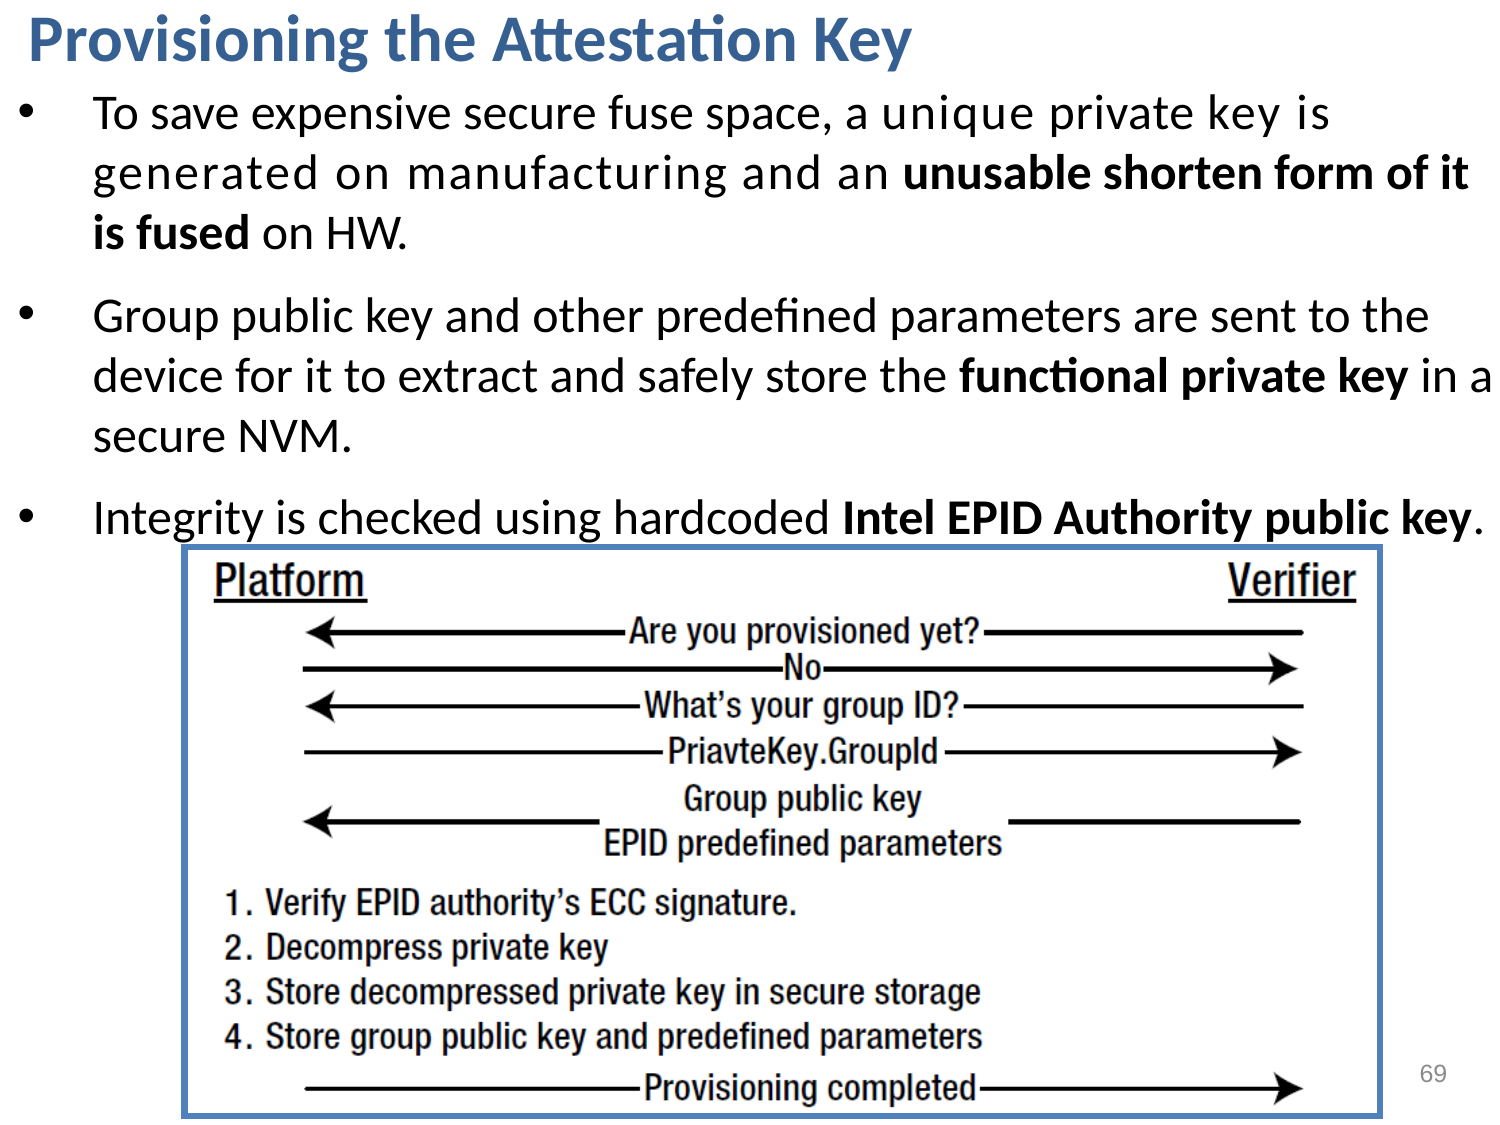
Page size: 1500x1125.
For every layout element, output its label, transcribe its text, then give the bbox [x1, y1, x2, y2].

picture [187, 549, 1378, 1114]
text_box To save expensive secure fuse space, a unique private key is generated on manufacturing and an unusable shorten form of it is fused on HW. Group public key and other predefined parameters are sent to the device for it to extract and safely store the functional private key in a secure NVM. Integrity is checked using hardcoded Intel EPID Authority public key. [12, 74, 1500, 638]
slide_number 69 [1381, 1042, 1463, 1103]
text_box Provisioning the Attestation Key [13, 0, 930, 74]
